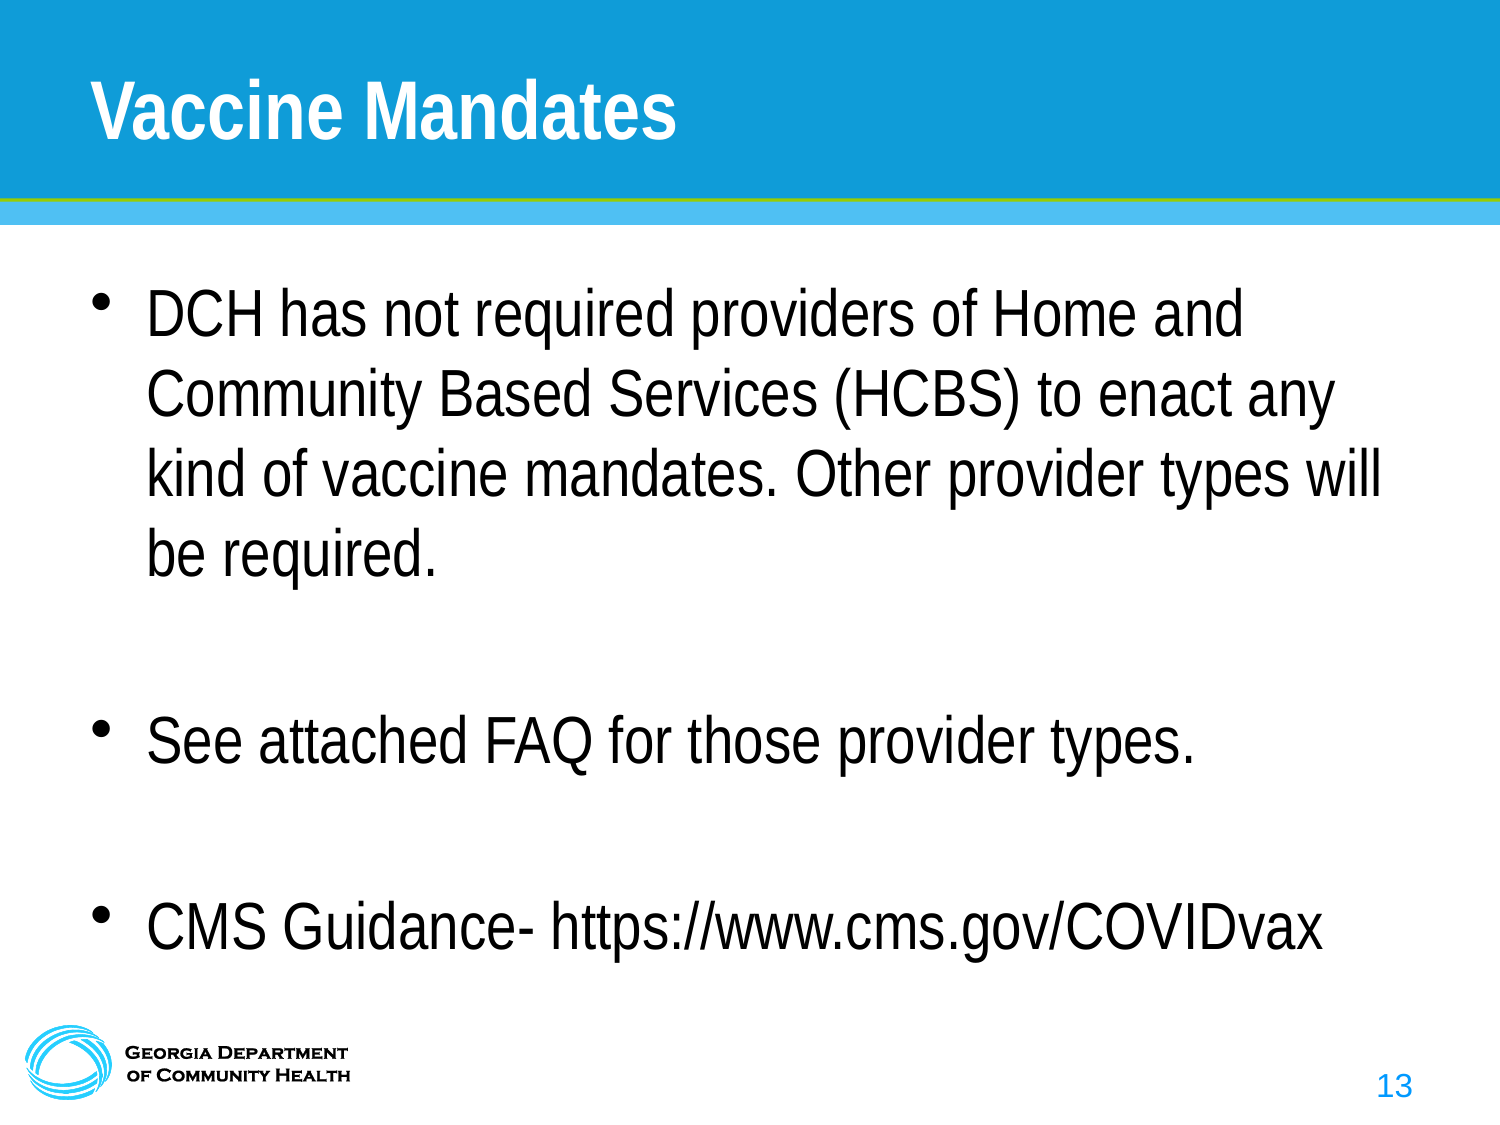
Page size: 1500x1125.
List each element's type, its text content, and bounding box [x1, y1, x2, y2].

list DCH has not required providers of Home and Community Based Services (HCBS) to enact any kind of vaccine mandates. Other provider types will be required. See attached FAQ for those provider types. CMS Guidance- https://www.cms.gov/COVIDvax [75, 262, 1425, 1005]
title Vaccine Mandates [75, 24, 1488, 188]
